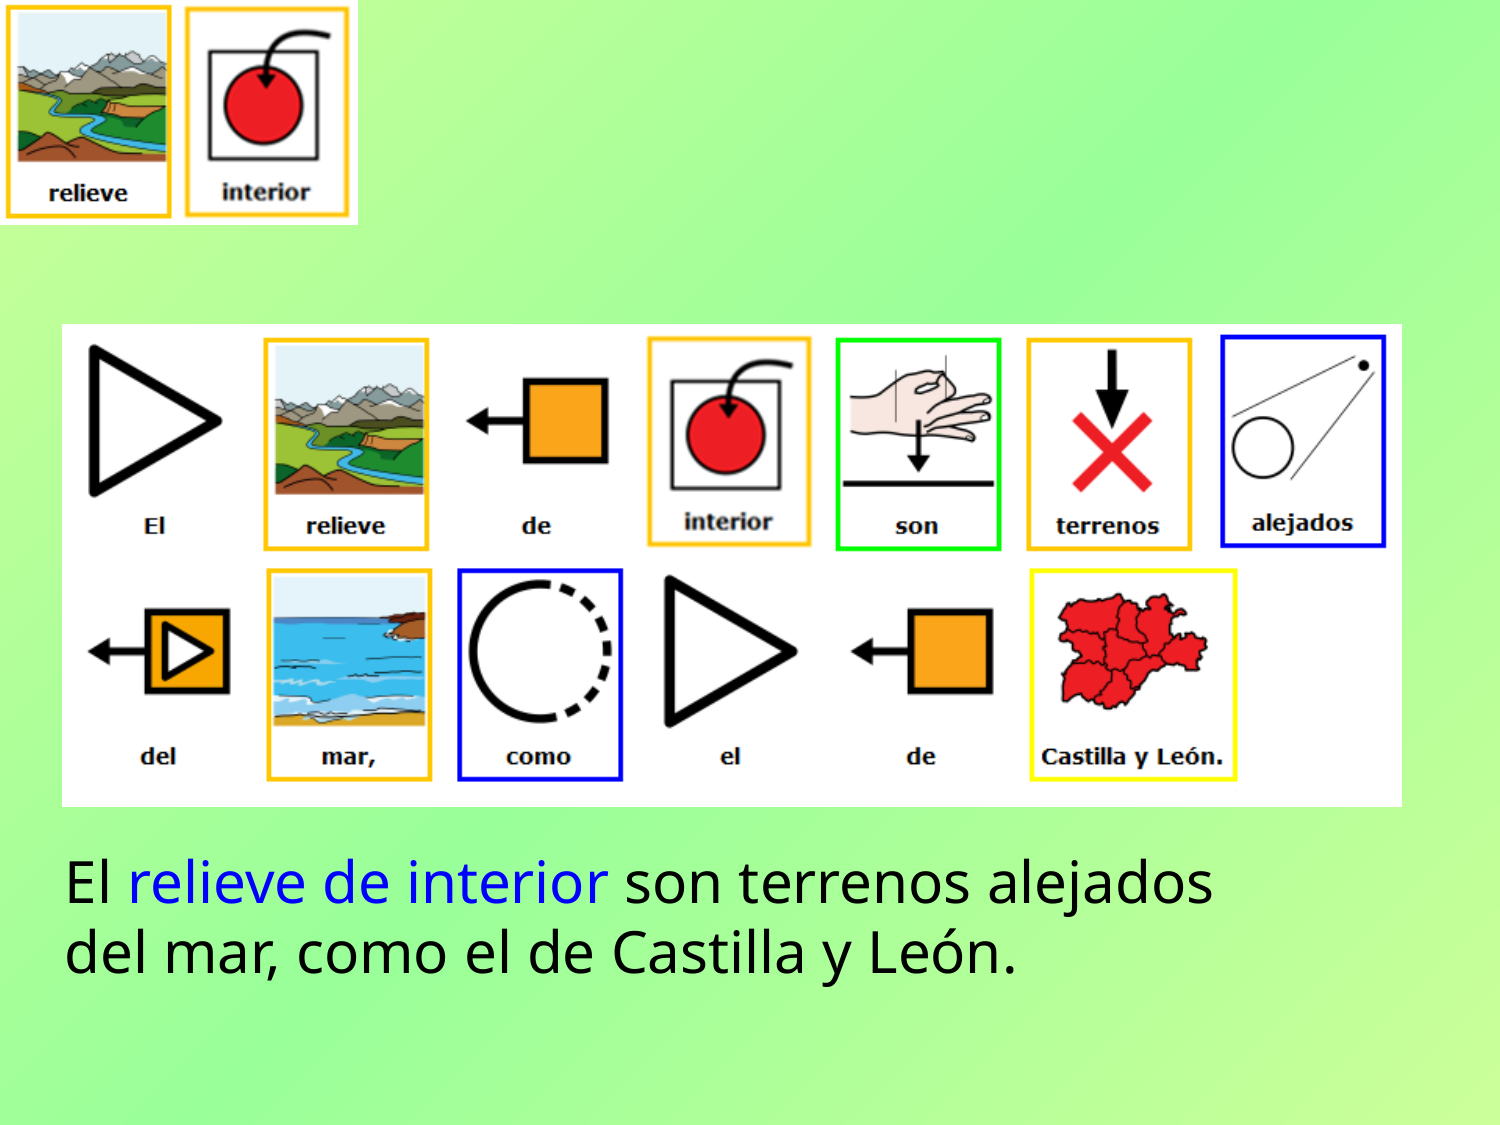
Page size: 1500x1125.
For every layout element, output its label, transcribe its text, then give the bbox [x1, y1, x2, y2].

picture [0, 0, 359, 226]
text_box El relieve de interior son terrenos alejados del mar, como el de Castilla y León. [50, 837, 1438, 993]
picture [62, 324, 1402, 807]
